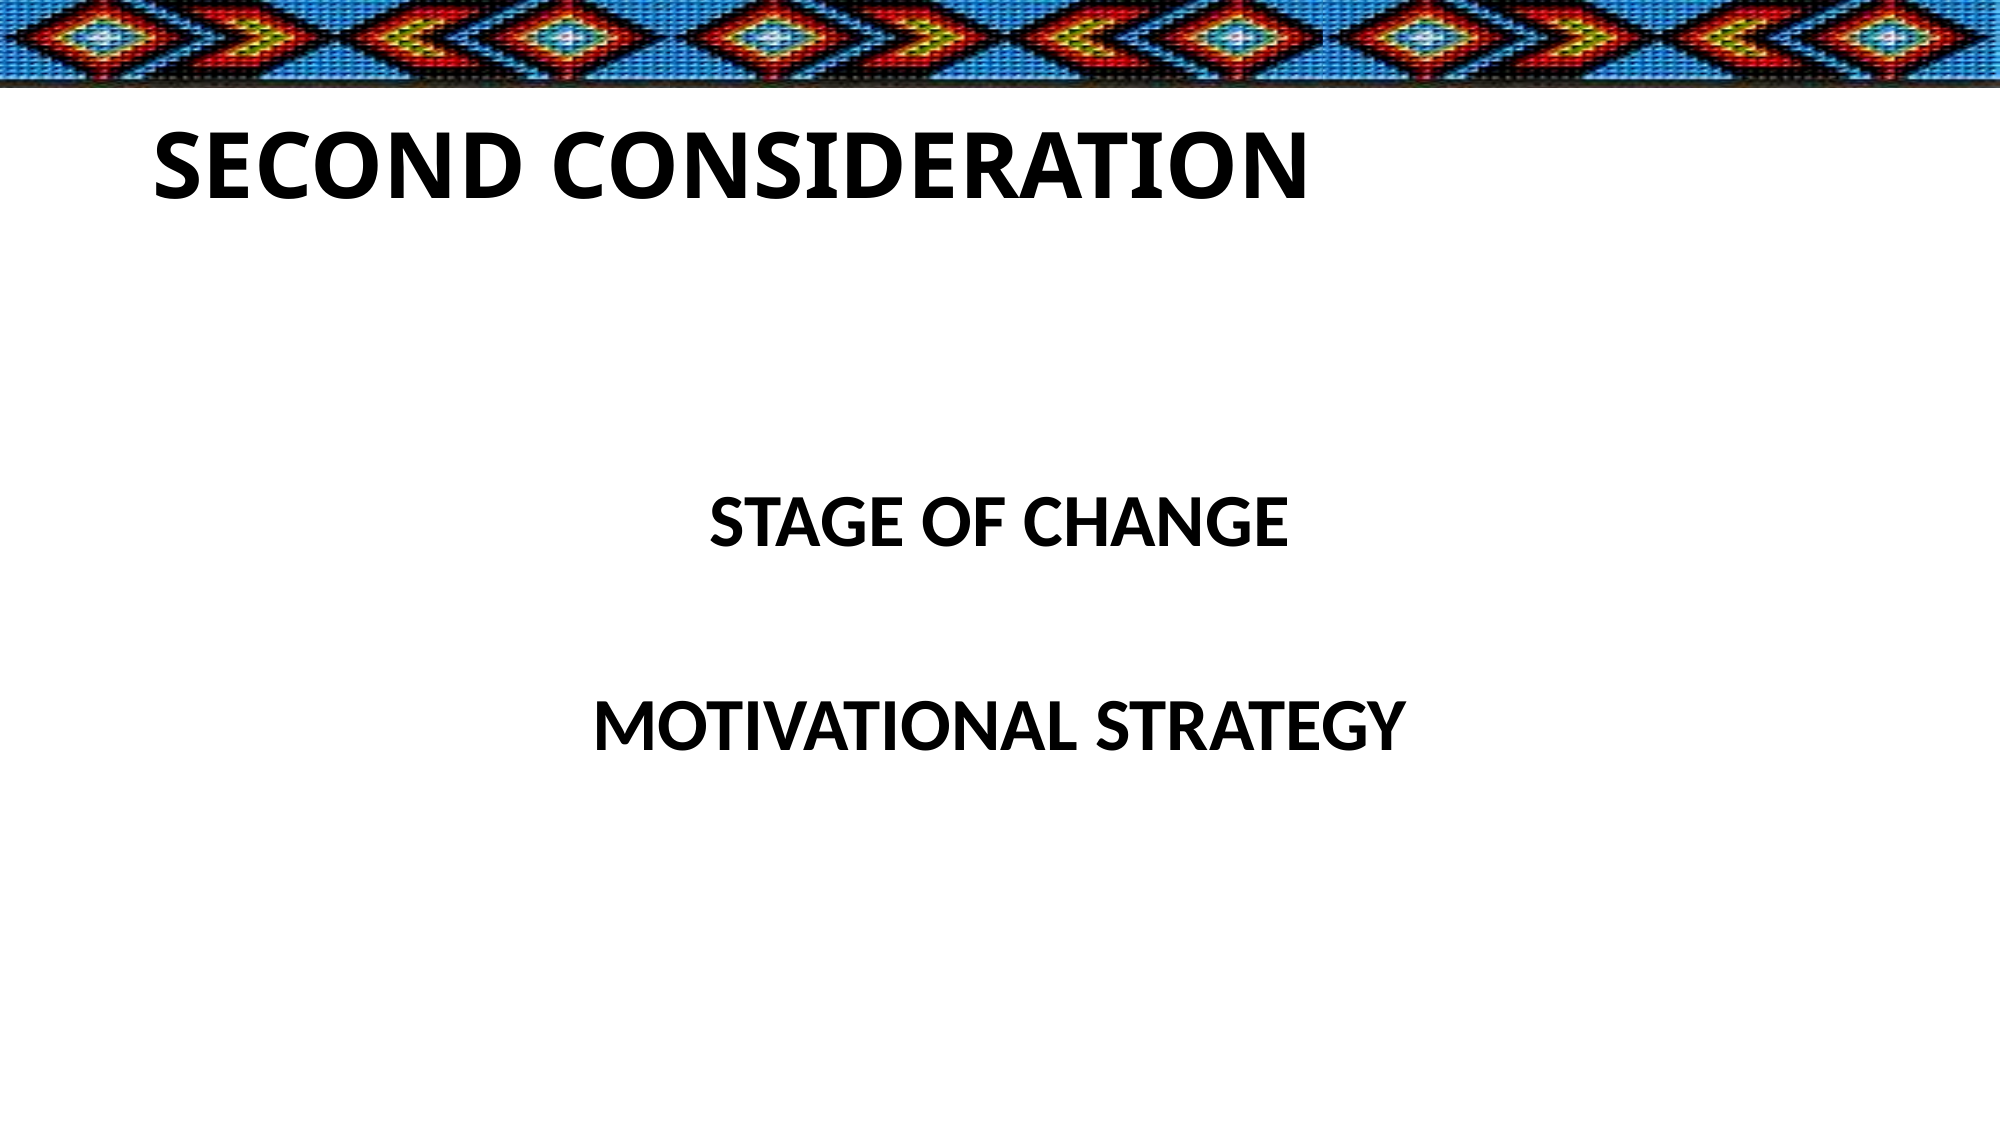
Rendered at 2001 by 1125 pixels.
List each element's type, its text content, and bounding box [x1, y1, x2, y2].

list STAGE OF CHANGE MOTIVATIONAL STRATEGY [137, 299, 1863, 1014]
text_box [0, 0, 2000, 88]
title SECOND CONSIDERATION [137, 88, 1863, 278]
